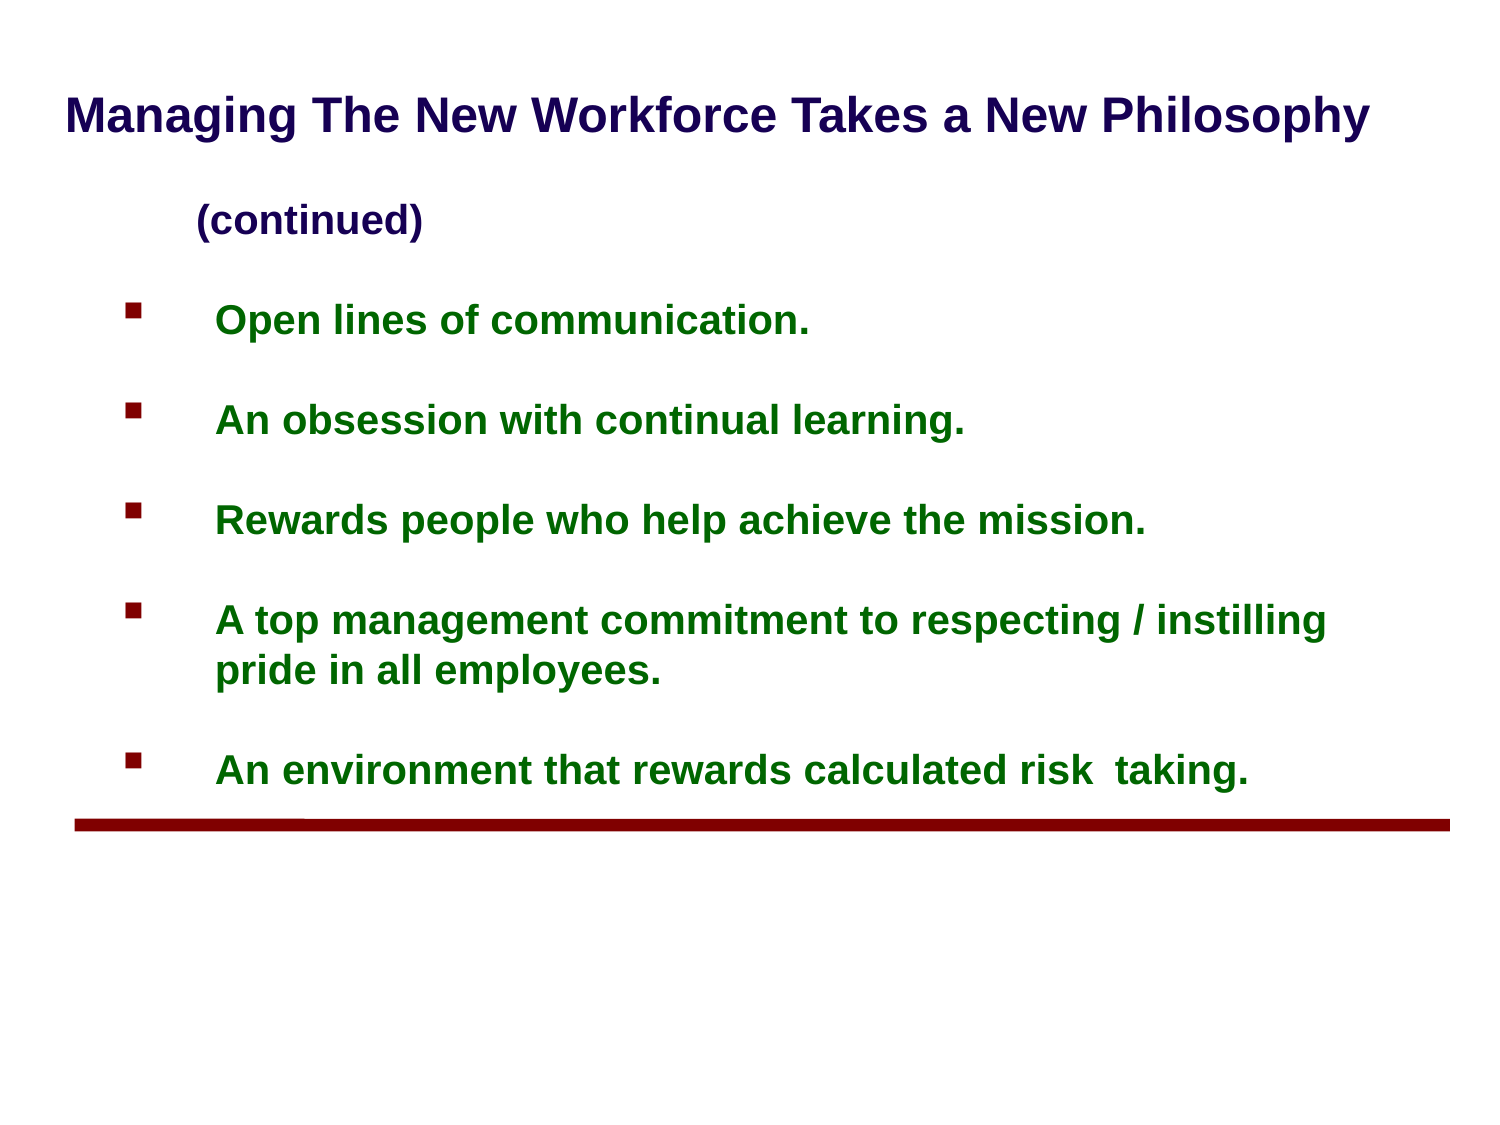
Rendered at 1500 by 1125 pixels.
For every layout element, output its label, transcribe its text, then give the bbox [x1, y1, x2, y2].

text_box Managing The New Workforce Takes a New Philosophy (continued) Open lines of communication. An obsession with continual learning. Rewards people who help achieve the mission. A top management commitment to respecting / instilling pride in all employees. An environment that rewards calculated risk taking. [50, 75, 1438, 860]
